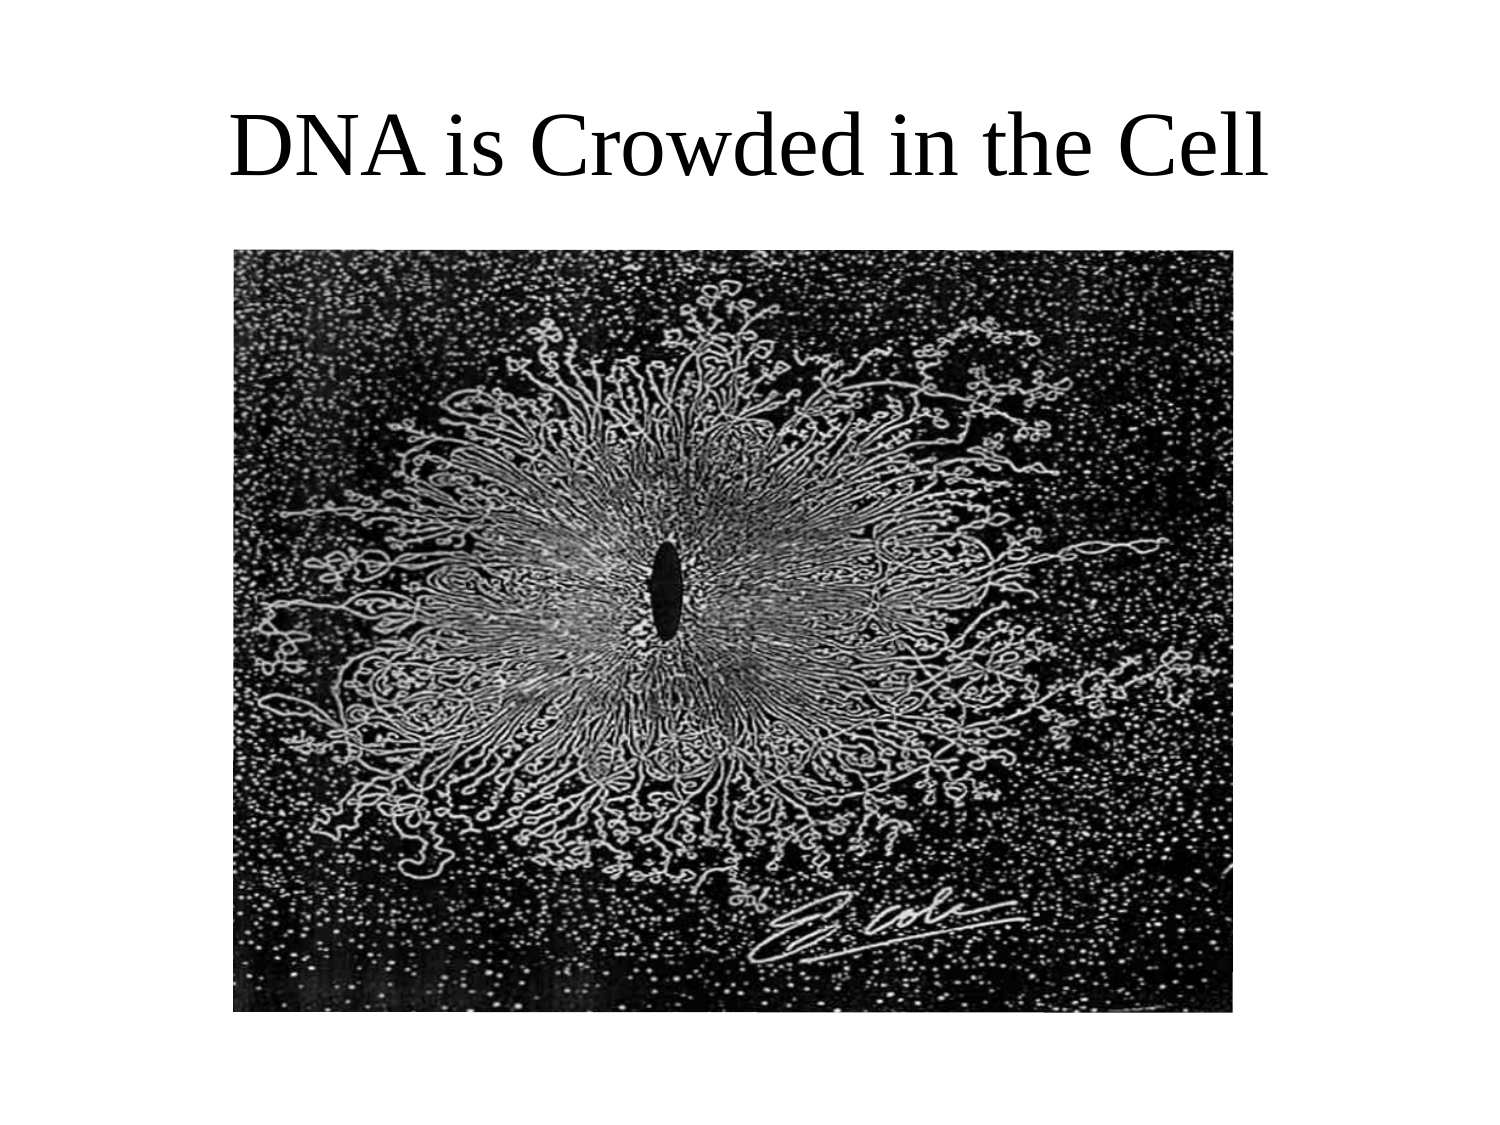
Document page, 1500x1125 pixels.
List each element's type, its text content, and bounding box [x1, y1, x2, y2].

picture [233, 249, 351, 1012]
title DNA is Crowded in the Cell [75, 45, 1425, 233]
picture [1115, 250, 1234, 1013]
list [351, 130, 1115, 1125]
